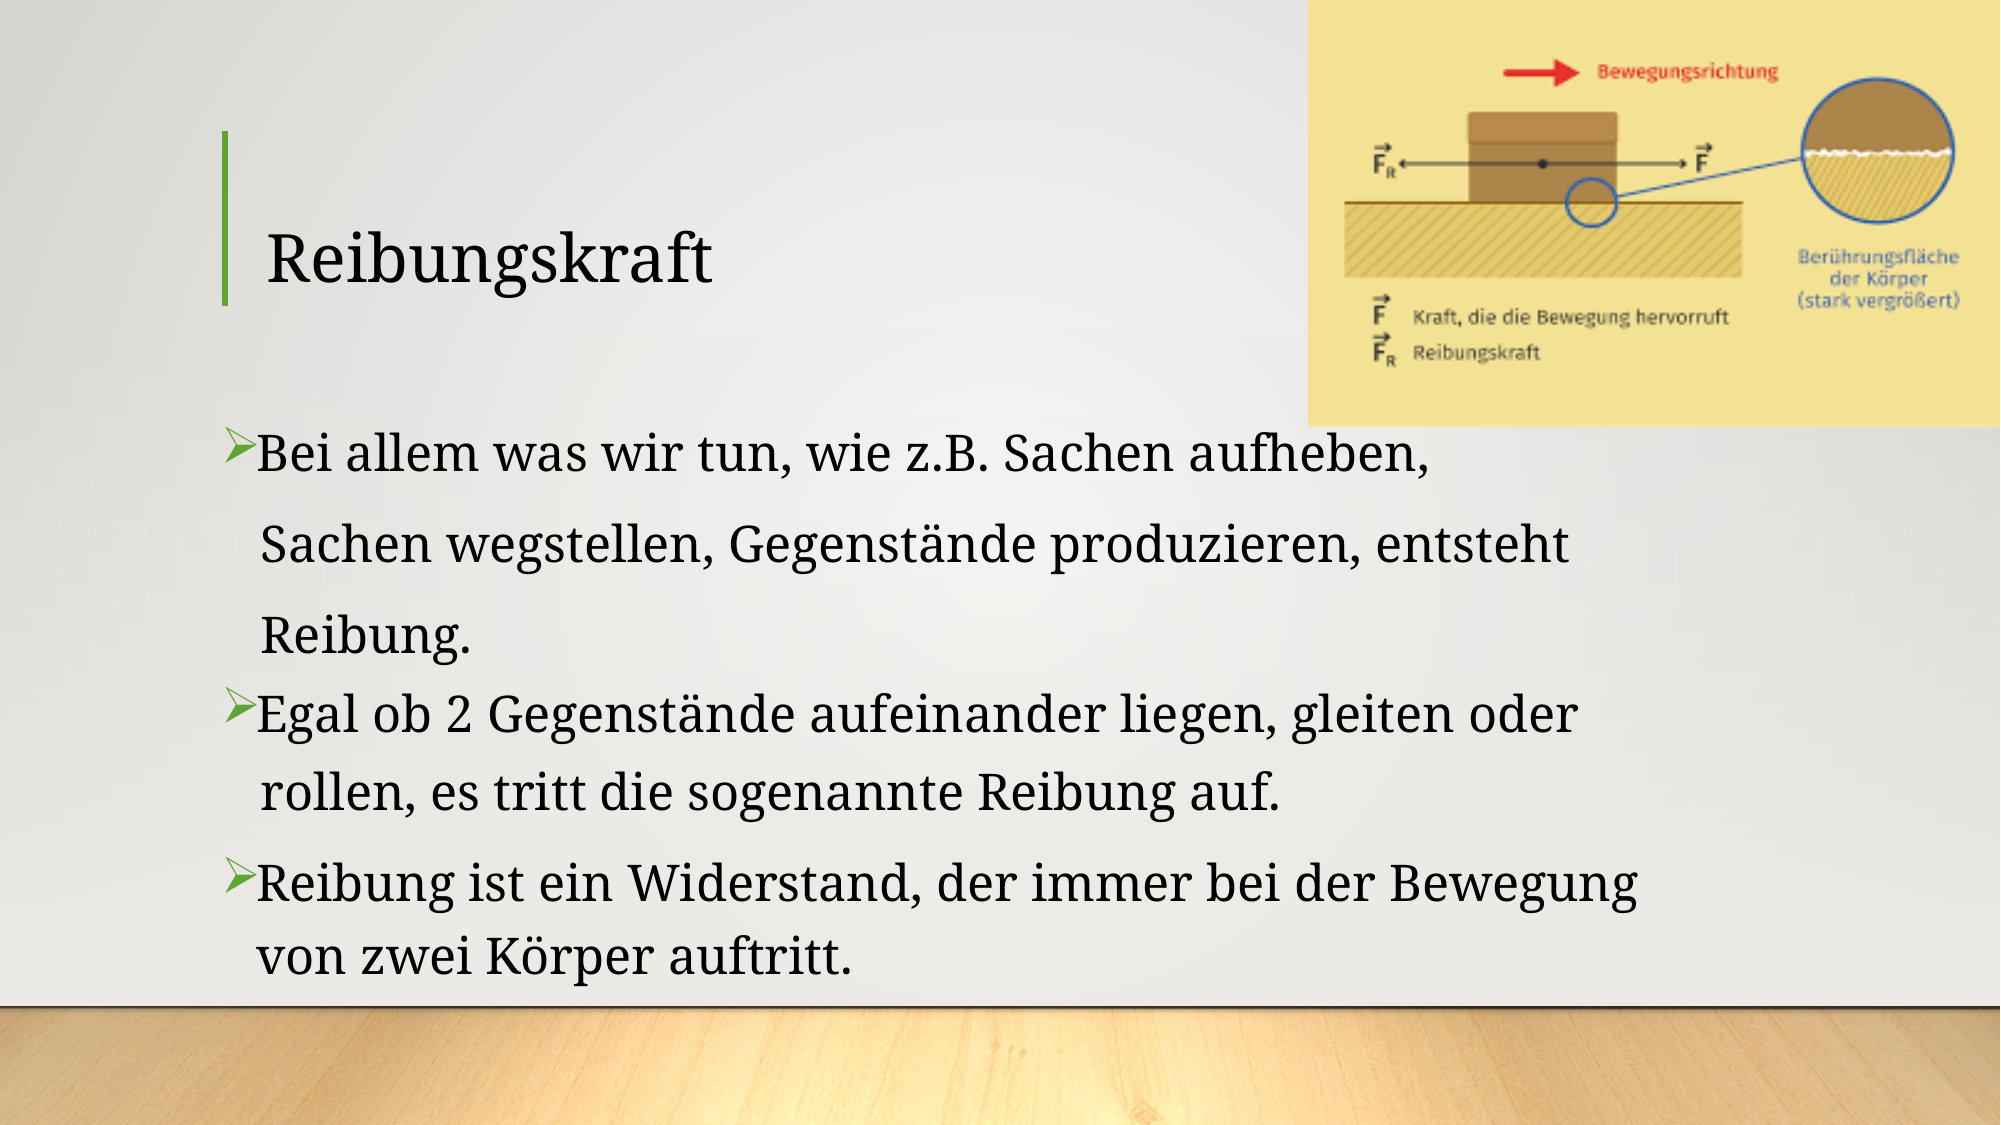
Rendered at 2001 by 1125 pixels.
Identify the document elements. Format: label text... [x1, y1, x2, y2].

list Bei allem was wir tun, wie z.B. Sachen aufheben, Sachen wegstellen, Gegenstände produzieren, entsteht Reibung. Egal ob 2 Gegenstände aufeinander liegen, gleiten oder rollen, es tritt die sogenannte Reibung auf. Reibung ist ein Widerstand, der immer bei der Bewegung von zwei Körper auftritt. [206, 339, 1718, 1002]
title Reibungskraft [251, 131, 1308, 305]
picture [1308, 0, 2000, 427]
picture [0, 1006, 2000, 1125]
